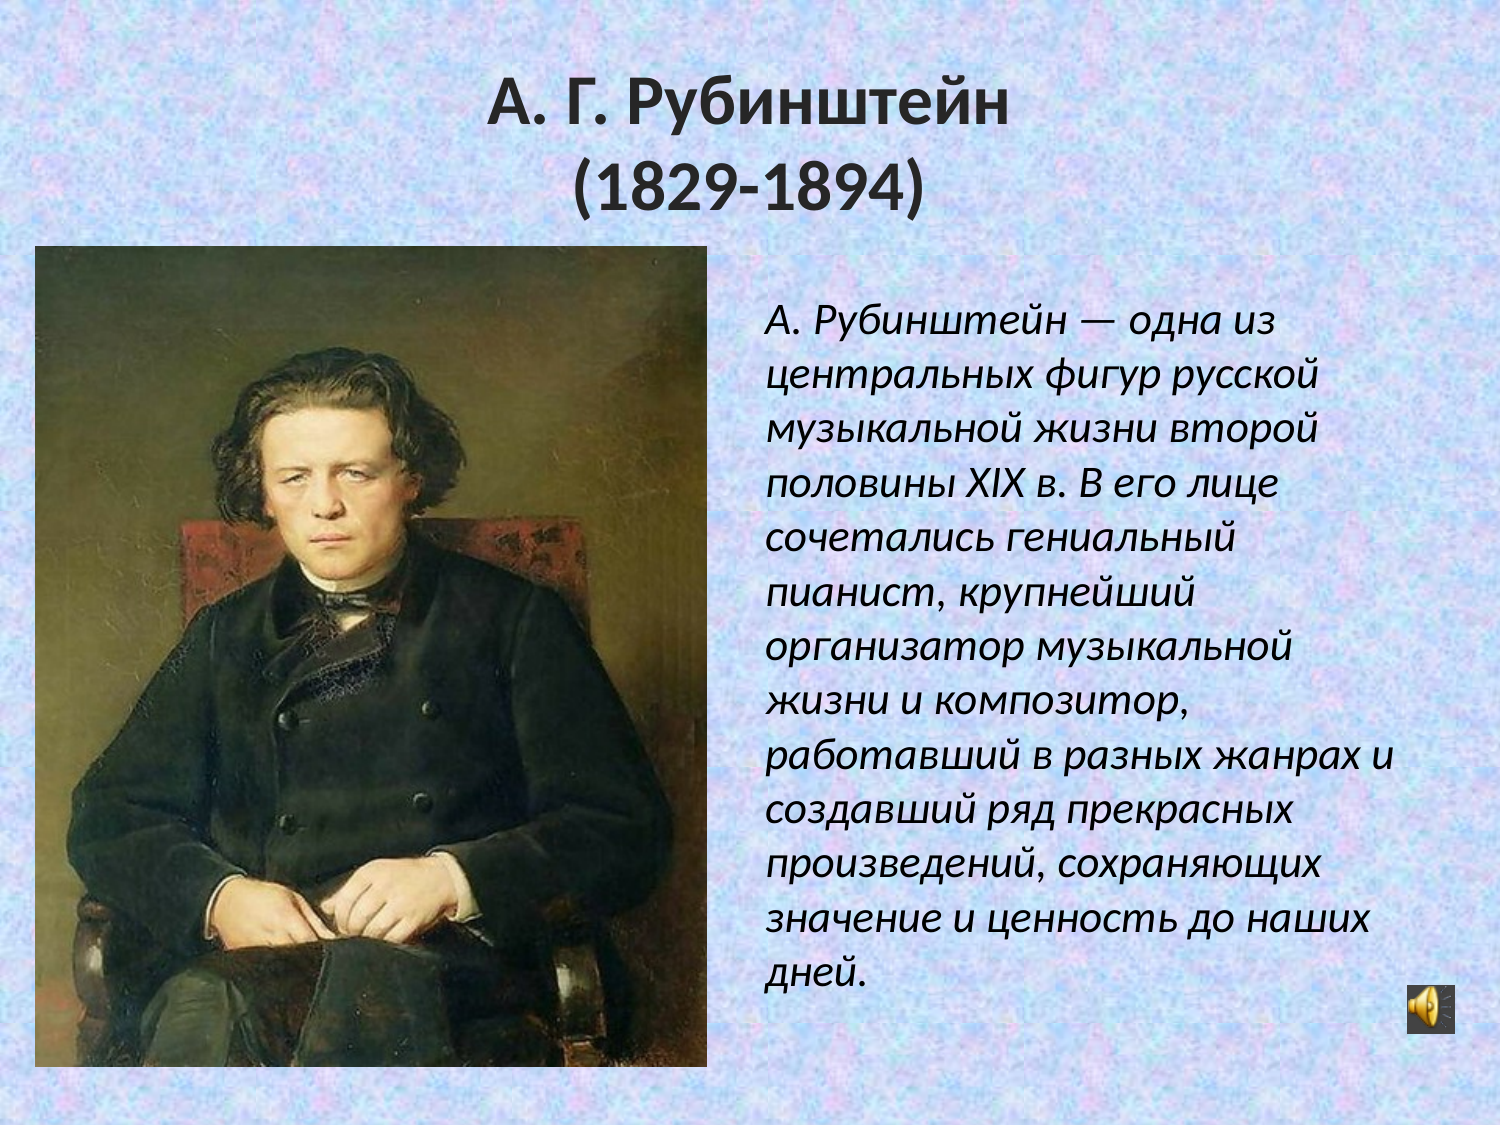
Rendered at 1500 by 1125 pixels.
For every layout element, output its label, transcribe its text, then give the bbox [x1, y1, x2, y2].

title А. Г. Рубинштейн (1829-1894) [75, 45, 1425, 233]
picture [0, 0, 1500, 1125]
list А. Рубинштейн — одна из центральных фигур русской музыкальной жизни второй половины XIX в. В его лице сочетались гениальный пианист, крупнейший организатор музыкальной жизни и композитор, работавший в разных жанрах и создавший ряд прекрасных произведений, сохраняющих значение и ценность до наших дней. [750, 281, 1425, 1005]
